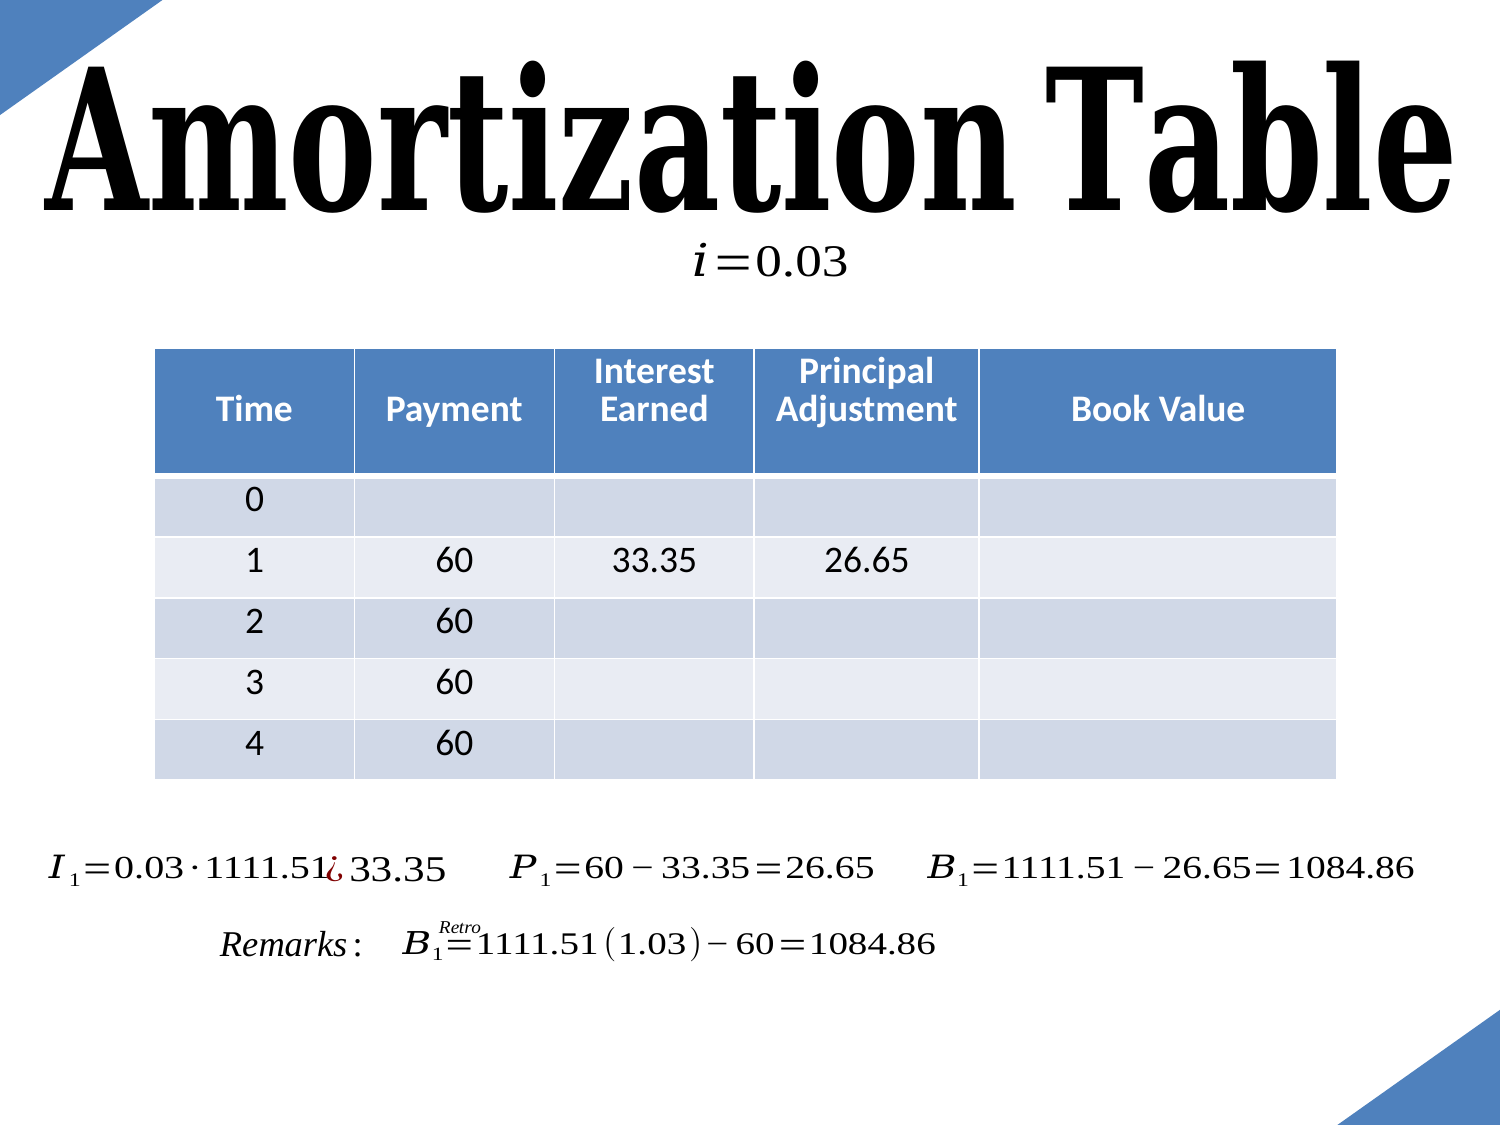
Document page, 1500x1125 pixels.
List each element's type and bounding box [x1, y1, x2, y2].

text_box [45, 245, 1388, 1062]
text_box [317, 106, 1500, 294]
